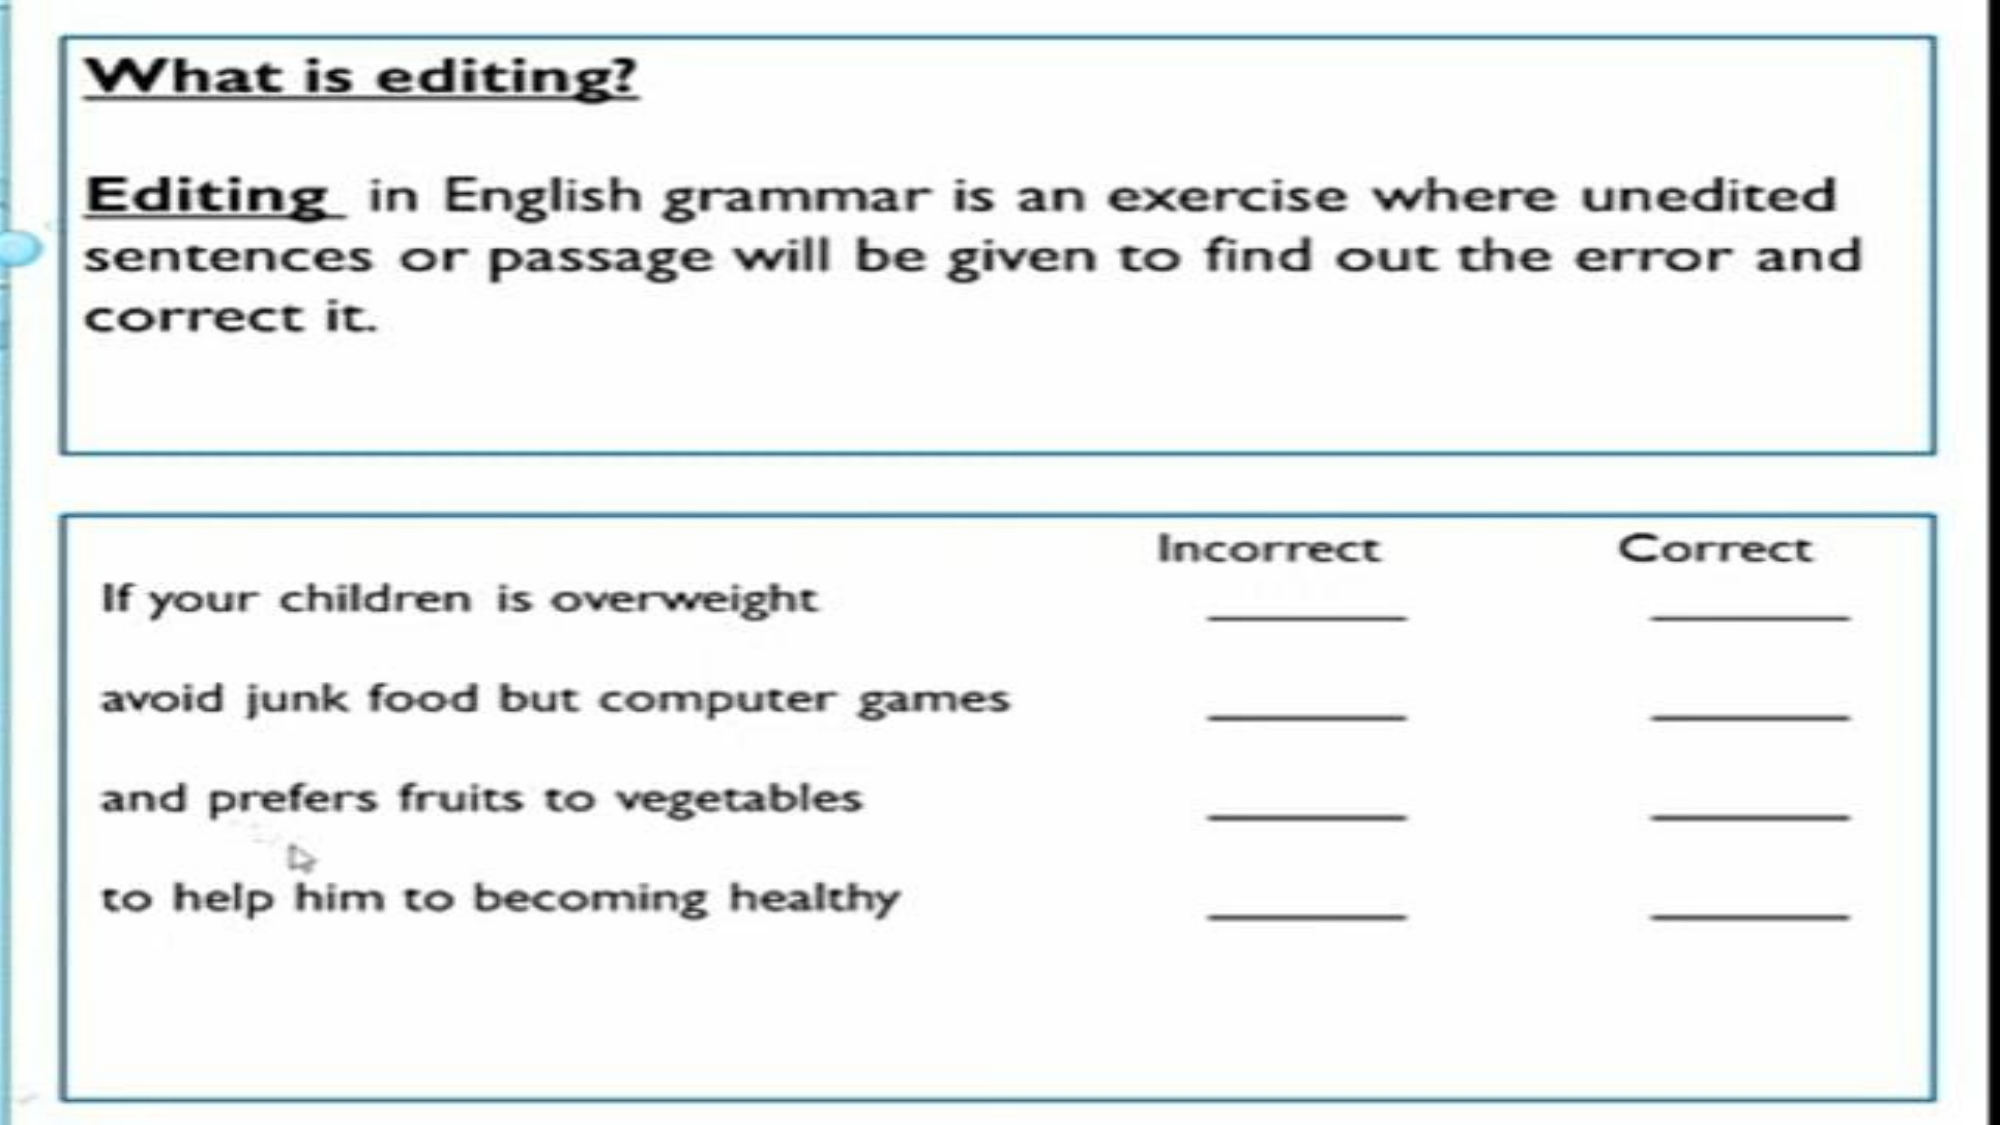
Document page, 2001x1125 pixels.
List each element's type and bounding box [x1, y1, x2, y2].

list [0, 0, 2000, 1125]
